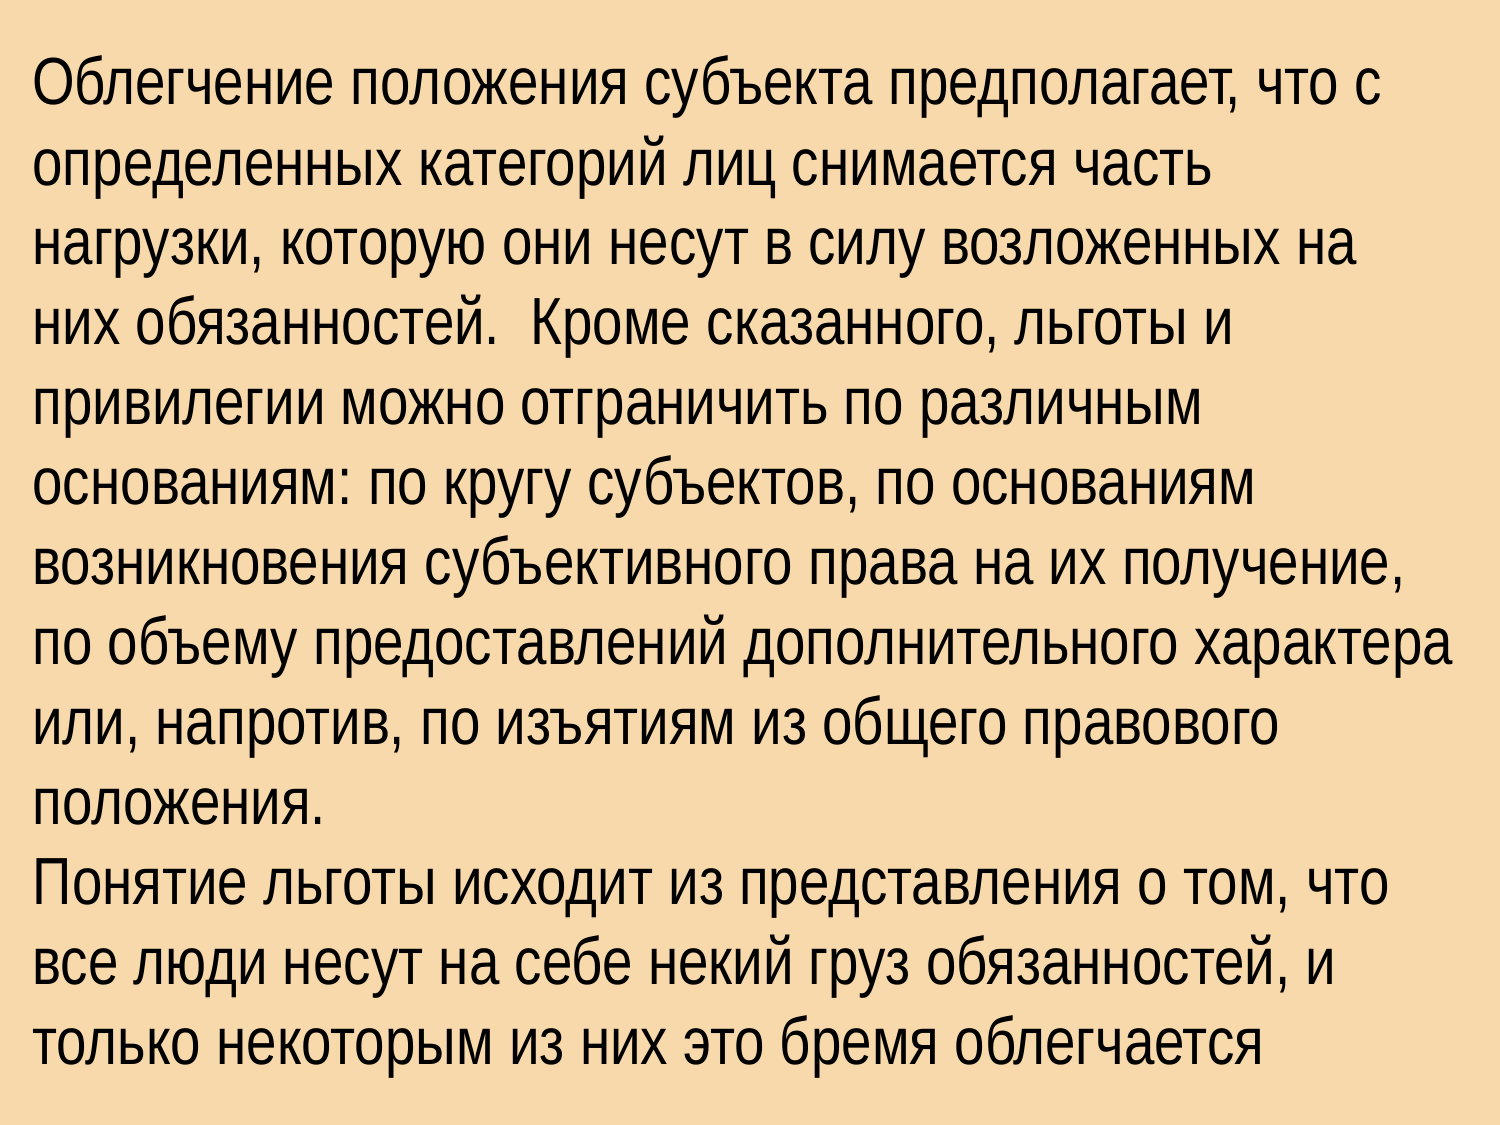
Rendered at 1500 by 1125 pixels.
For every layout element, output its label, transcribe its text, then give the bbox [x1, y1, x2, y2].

text_box Облегчение положения субъекта предполагает, что с определенных категорий лиц снимается часть нагрузки, которую они несут в силу возложенных на них обязанностей. Кроме сказанного, льготы и привилегии можно отграничить по различным основаниям: по кругу субъектов, по основаниям возникновения субъективного права на их получение, по объему предоставлений дополнительного характера или, напротив, по изъятиям из общего правового положения. Понятие льготы исходит из представления о том, что все люди несут на себе некий груз обязанностей, и только некоторым из них это бремя облегчается [17, 30, 1471, 1086]
